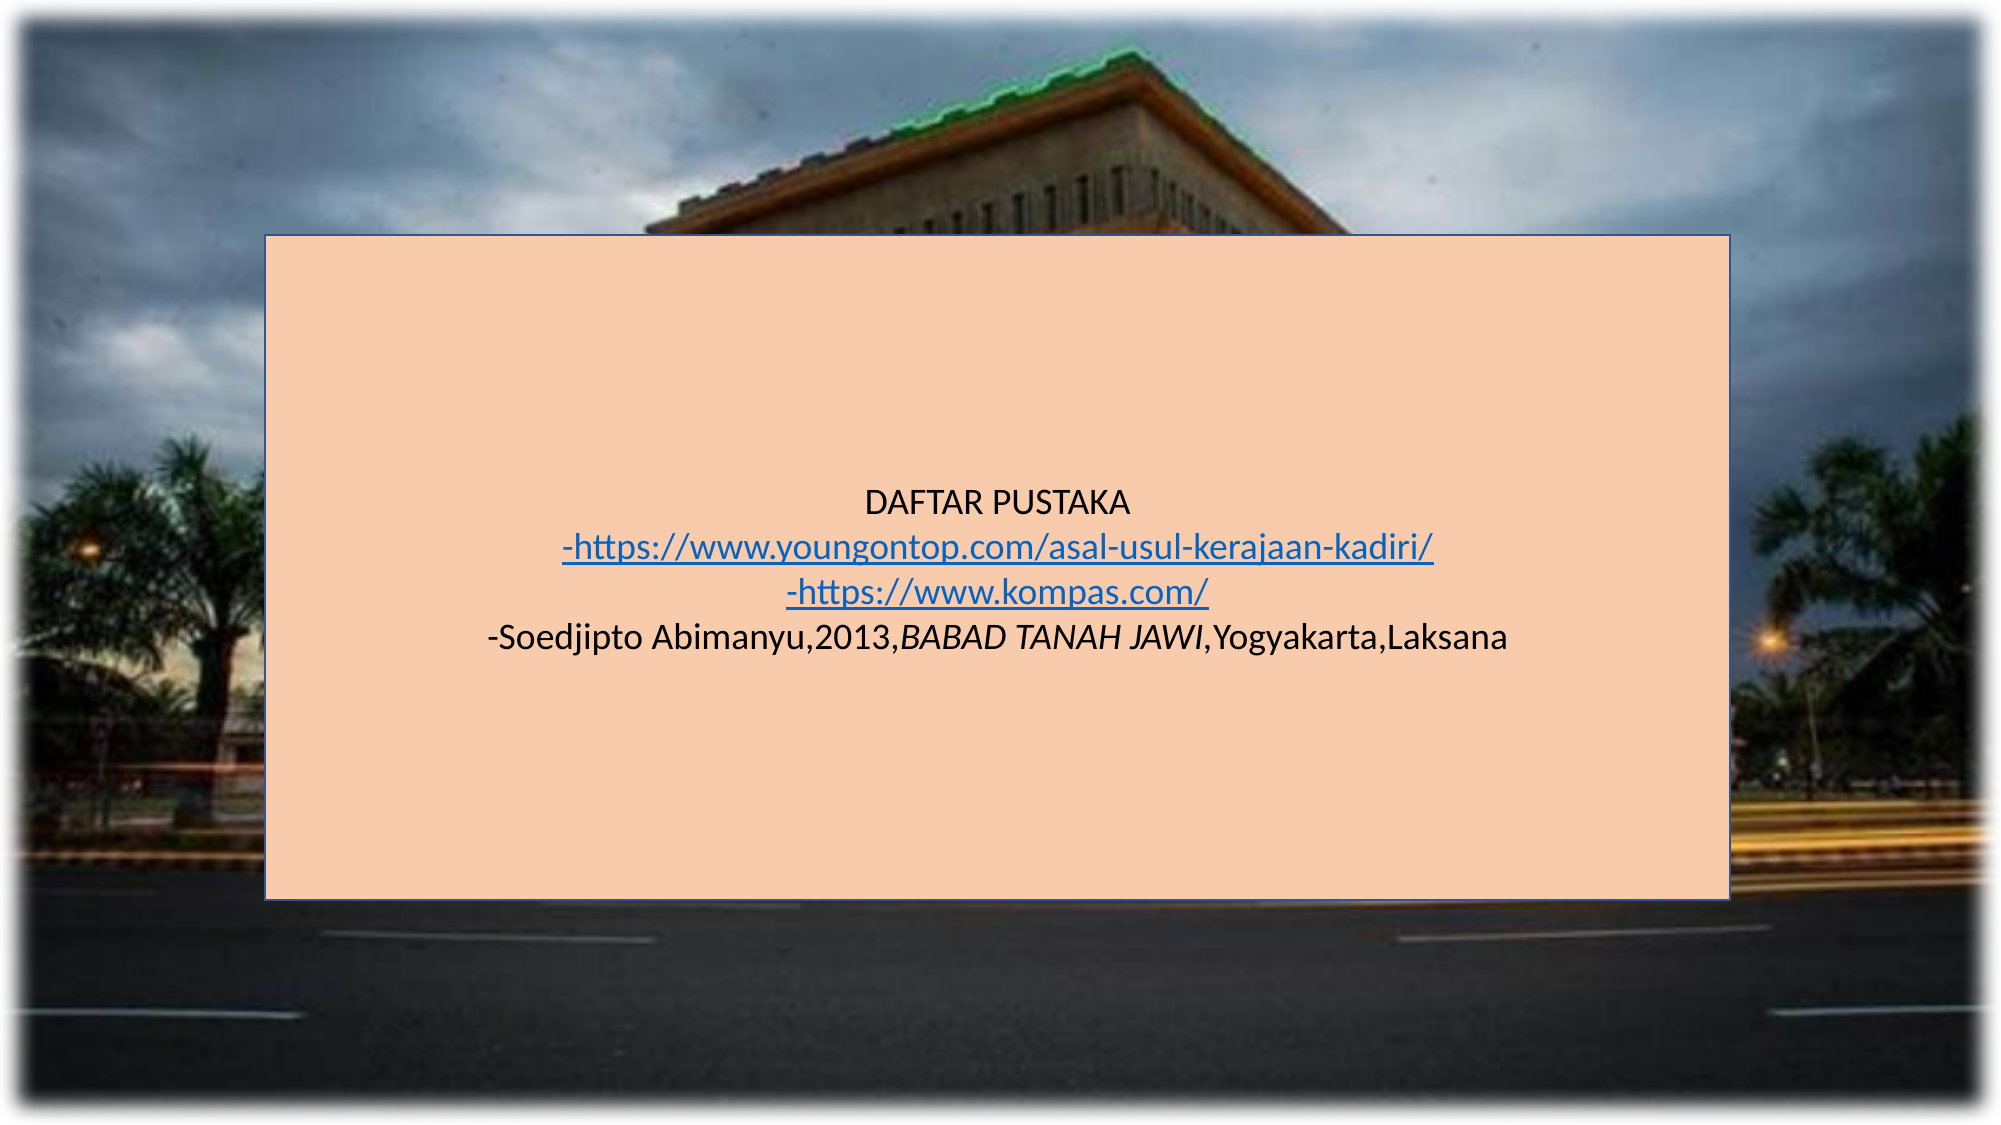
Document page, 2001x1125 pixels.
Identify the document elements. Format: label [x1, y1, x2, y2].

list [0, 0, 2000, 1125]
